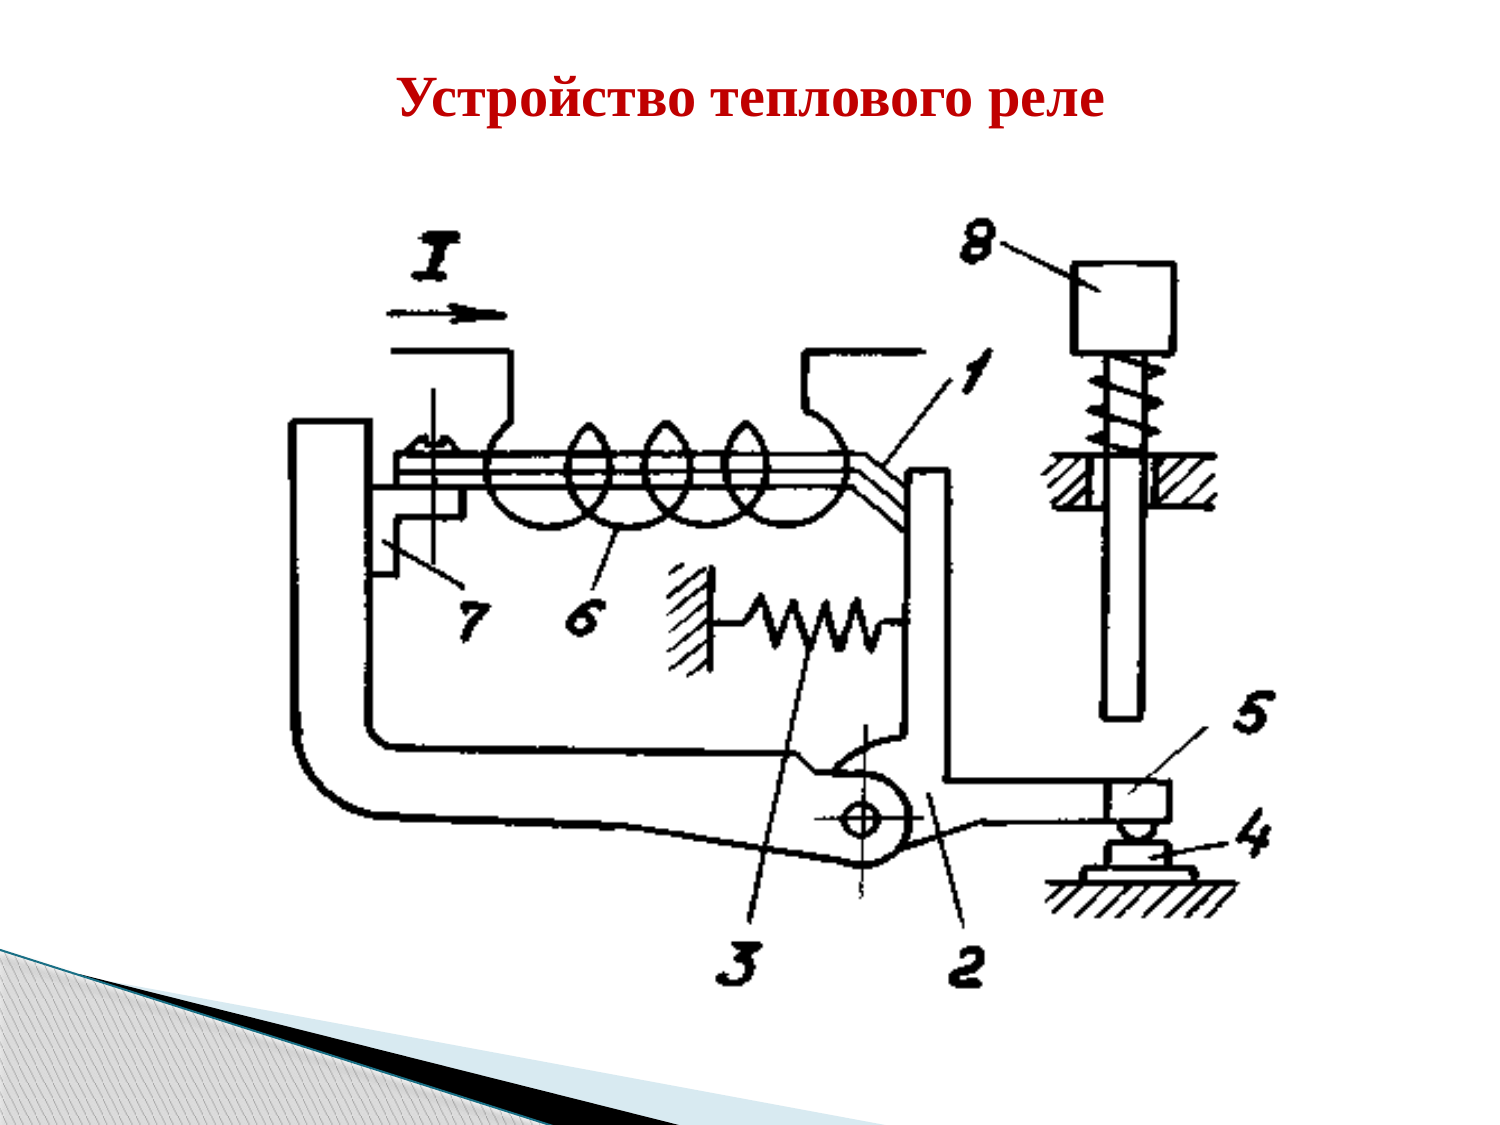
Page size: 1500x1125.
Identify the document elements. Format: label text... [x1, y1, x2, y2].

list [257, 210, 1302, 1008]
title Устройство теплового реле [75, 45, 1425, 141]
